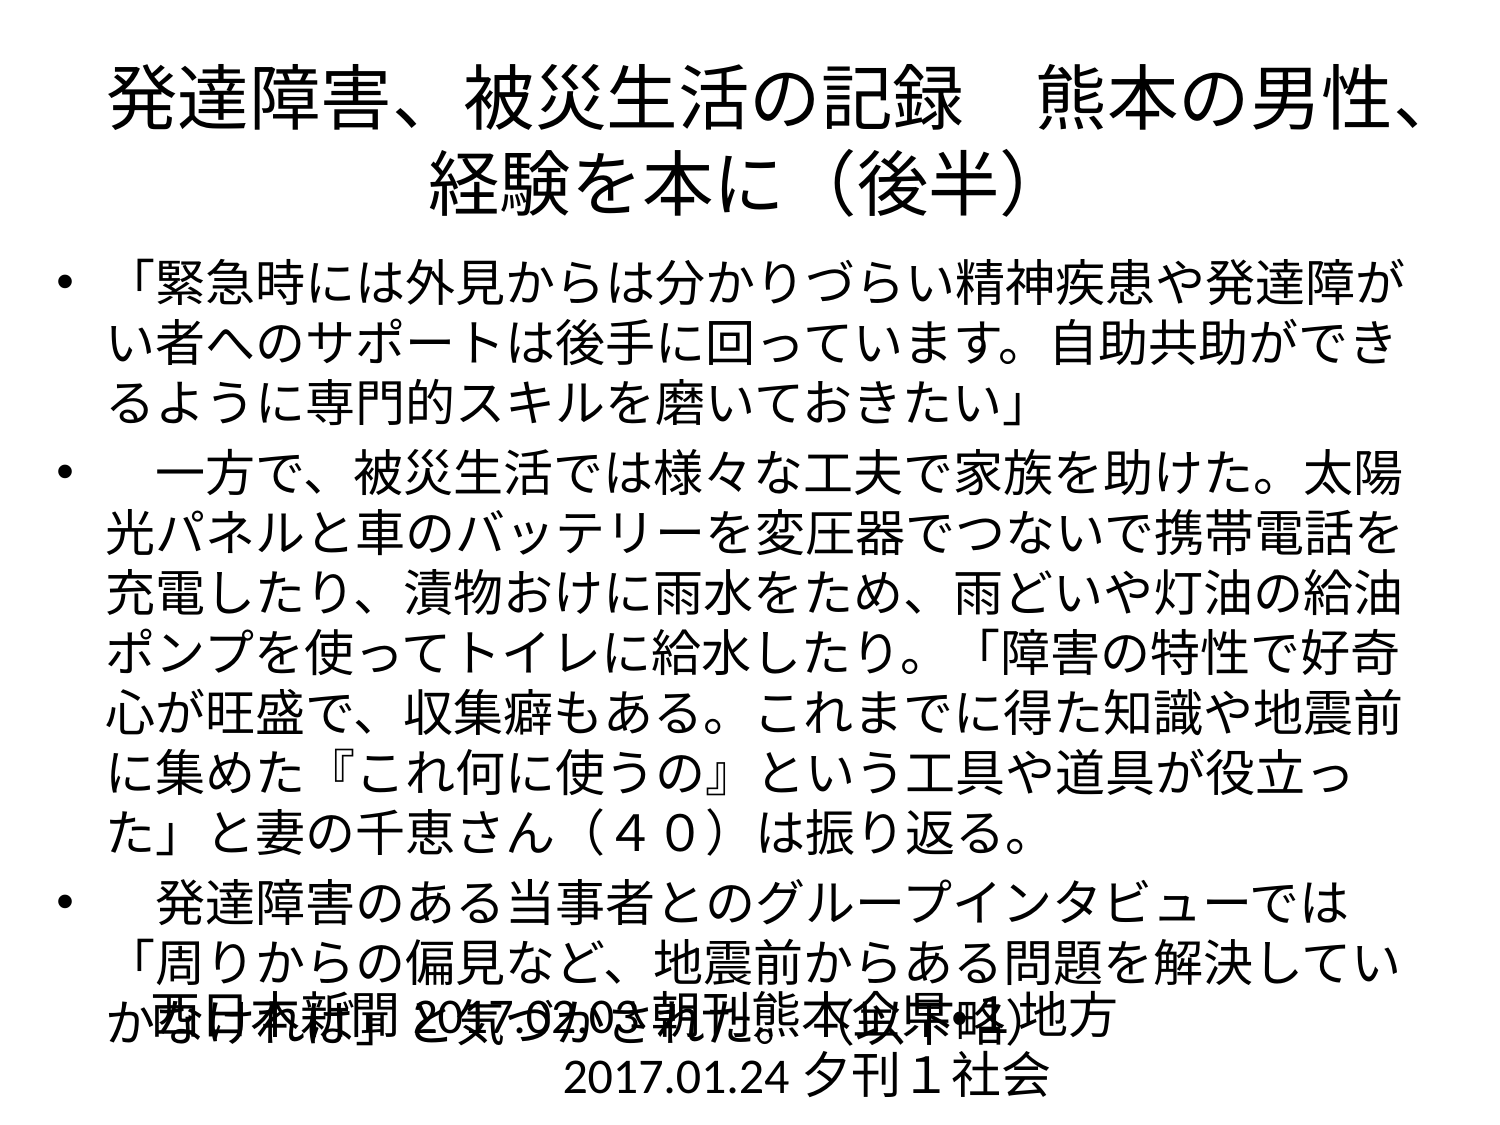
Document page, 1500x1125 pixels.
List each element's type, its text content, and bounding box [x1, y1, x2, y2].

text_box 西日本新聞2017.02.03朝刊熊本全県・１地方 2017.01.24夕刊１社会 [135, 975, 1388, 1111]
list 「緊急時には外見からは分かりづらい精神疾患や発達障がい者へのサポートは後手に回っています。自助共助ができるように専門的スキルを磨いておきたい」 一方で、被災生活では様々な工夫で家族を助けた。太陽光パネルと車のバッテリーを変圧器でつないで携帯電話を充電したり、漬物おけに雨水をため、雨どいや灯油の給油ポンプを使ってトイレに給水したり。「障害の特性で好奇心が旺盛で、収集癖もある。これまでに得た知識や地震前に集めた『これ何に使うの』という工具や道具が役立った」と妻の千恵さん（４０）は振り返る。 発達障害のある当事者とのグループインタビューでは「周りからの偏見など、地震前からある問題を解決していかなければ」と気づかされた。（以下略） [41, 243, 1425, 1071]
title 発達障害、被災生活の記録 熊本の男性、経験を本に（後半） [75, 45, 1425, 233]
